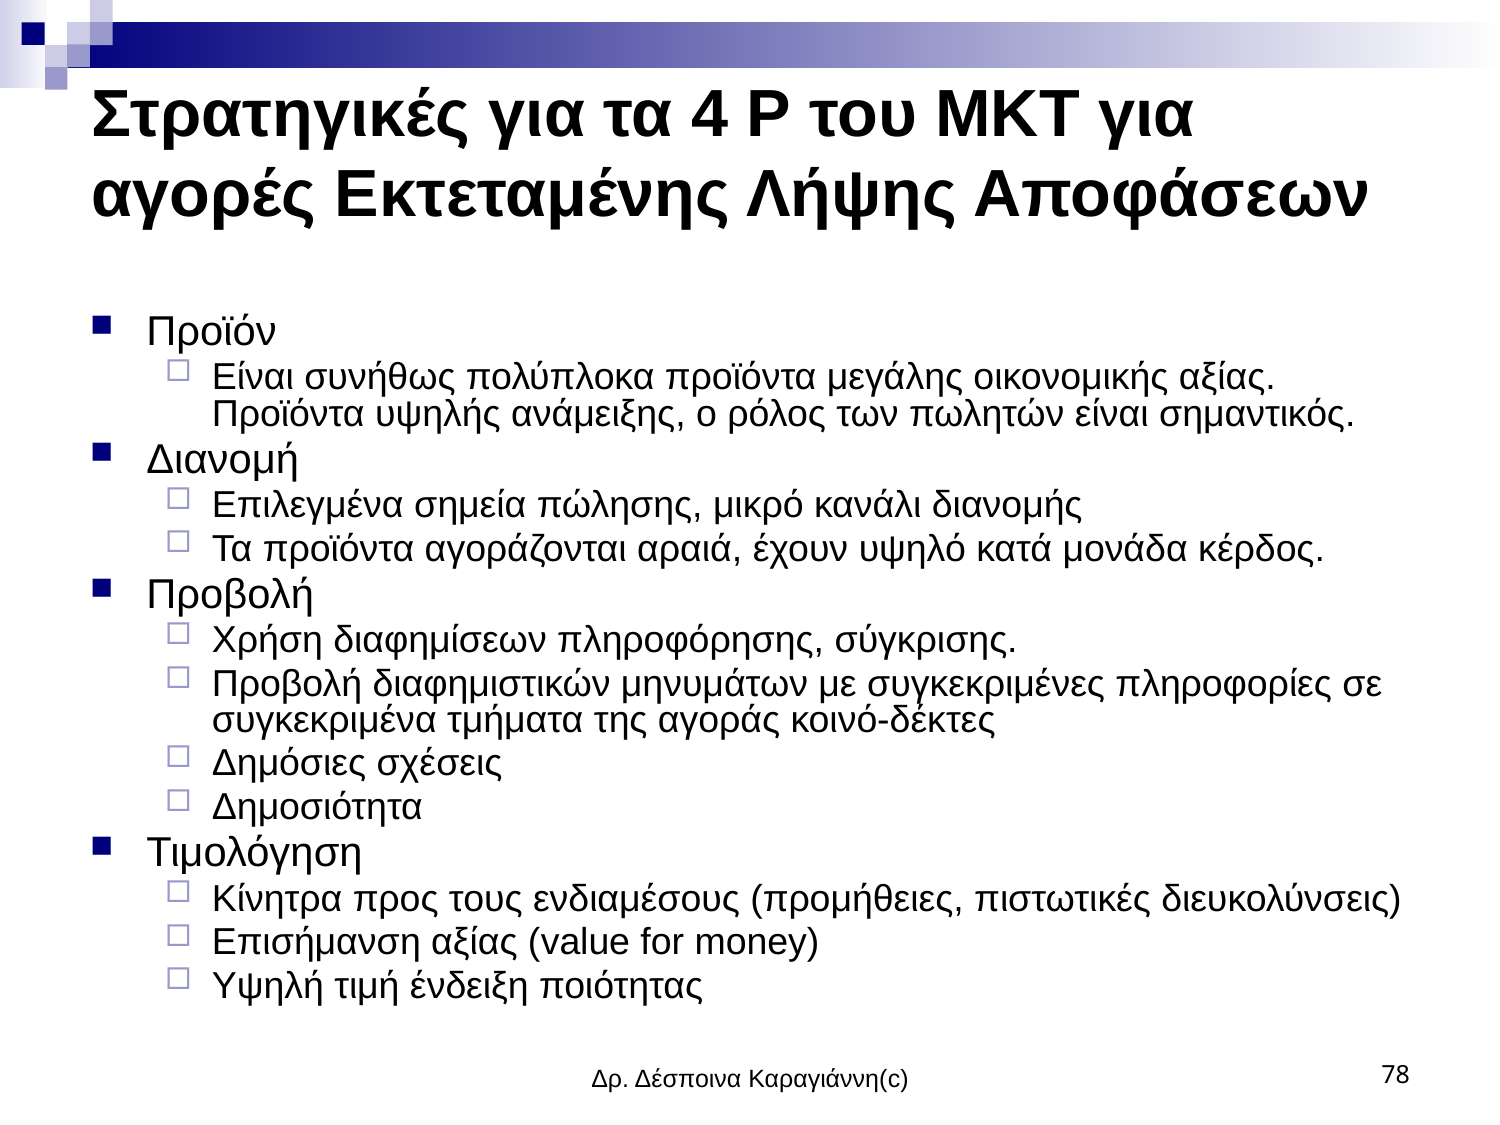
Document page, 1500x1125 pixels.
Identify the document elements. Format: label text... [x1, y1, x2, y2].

footer Δρ. Δέσποινα Καραγιάννη(c) [512, 1024, 988, 1101]
list Προϊόν Είναι συνήθως πολύπλοκα προϊόντα μεγάλης οικονομικής αξίας. Προϊόντα υψηλής ανάμειξης, ο ρόλος των πωλητών είναι σημαντικός. Διανομή Επιλεγμένα σημεία πώλησης, μικρό κανάλι διανομής Τα προϊόντα αγοράζονται αραιά, έχουν υψηλό κατά μονάδα κέρδος. Προβολή Χρήση διαφημίσεων πληροφόρησης, σύγκρισης. Προβολή διαφημιστικών μηνυμάτων με συγκεκριμένες πληροφορίες σε συγκεκριμένα τμήματα της αγοράς κοινό-δέκτες Δημόσιες σχέσεις Δημοσιότητα Τιμολόγηση Κίνητρα προς τους ενδιαμέσους (προμήθειες, πιστωτικές διευκολύνσεις) Επισήμανση αξίας (value for money) Yψηλή τιμή ένδειξη ποιότητας [75, 247, 1425, 1125]
title Στρατηγικές για τα 4 Ρ του ΜΚΤ για αγορές Εκτεταμένης Λήψης Αποφάσεων [76, 55, 1427, 244]
